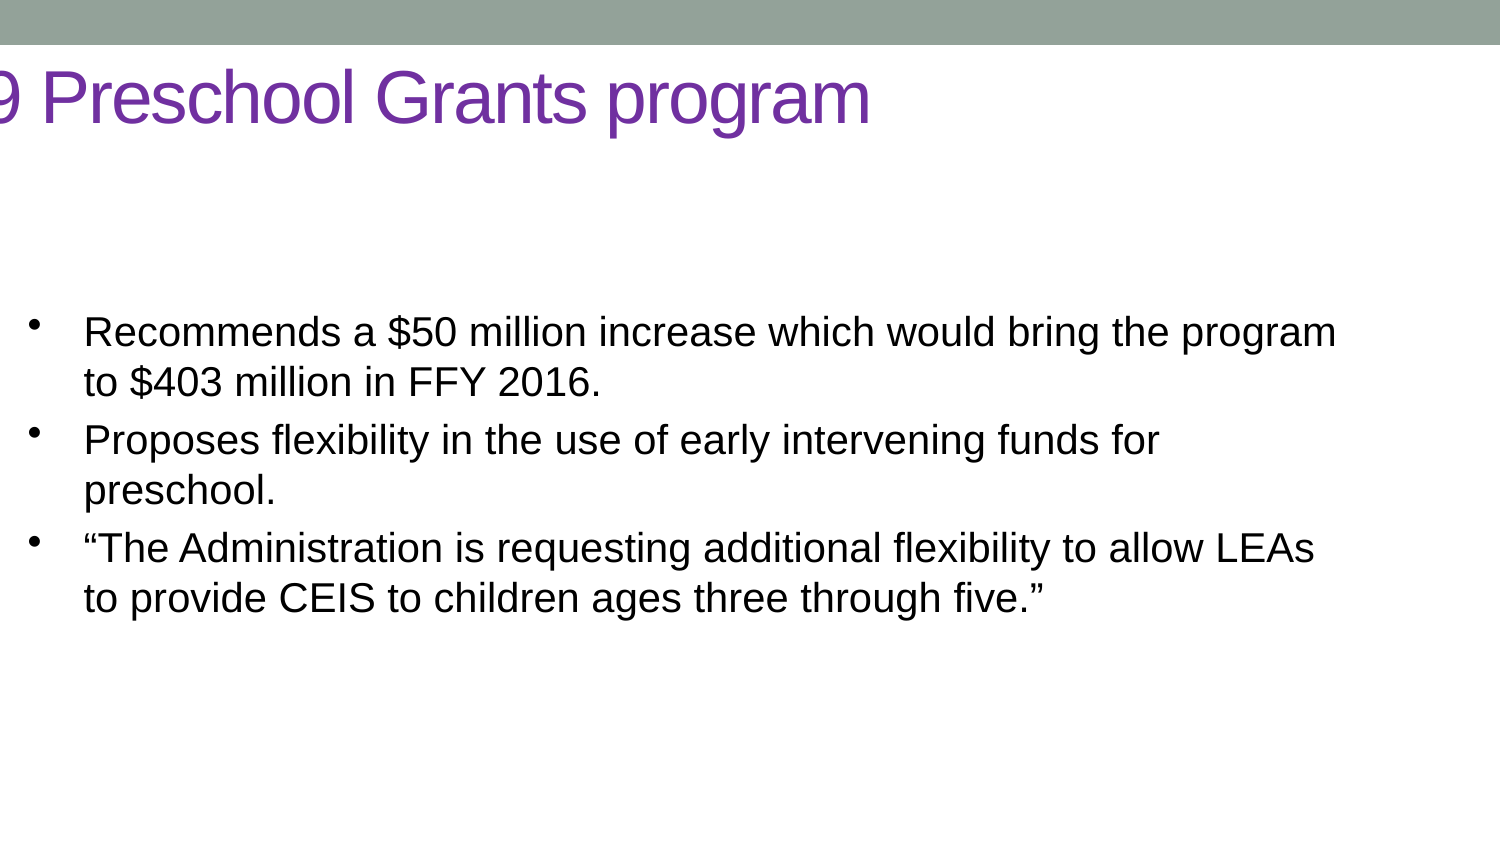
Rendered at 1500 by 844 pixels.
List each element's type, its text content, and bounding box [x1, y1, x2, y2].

title 619 Preschool Grants program [0, 0, 1238, 188]
text_box Recommends a $50 million increase which would bring the program to $403 million in FFY 2016. Proposes flexibility in the use of early intervening funds for preschool. “The Administration is requesting additional flexibility to allow LEAs to provide CEIS to children ages three through five.” [12, 296, 1363, 844]
